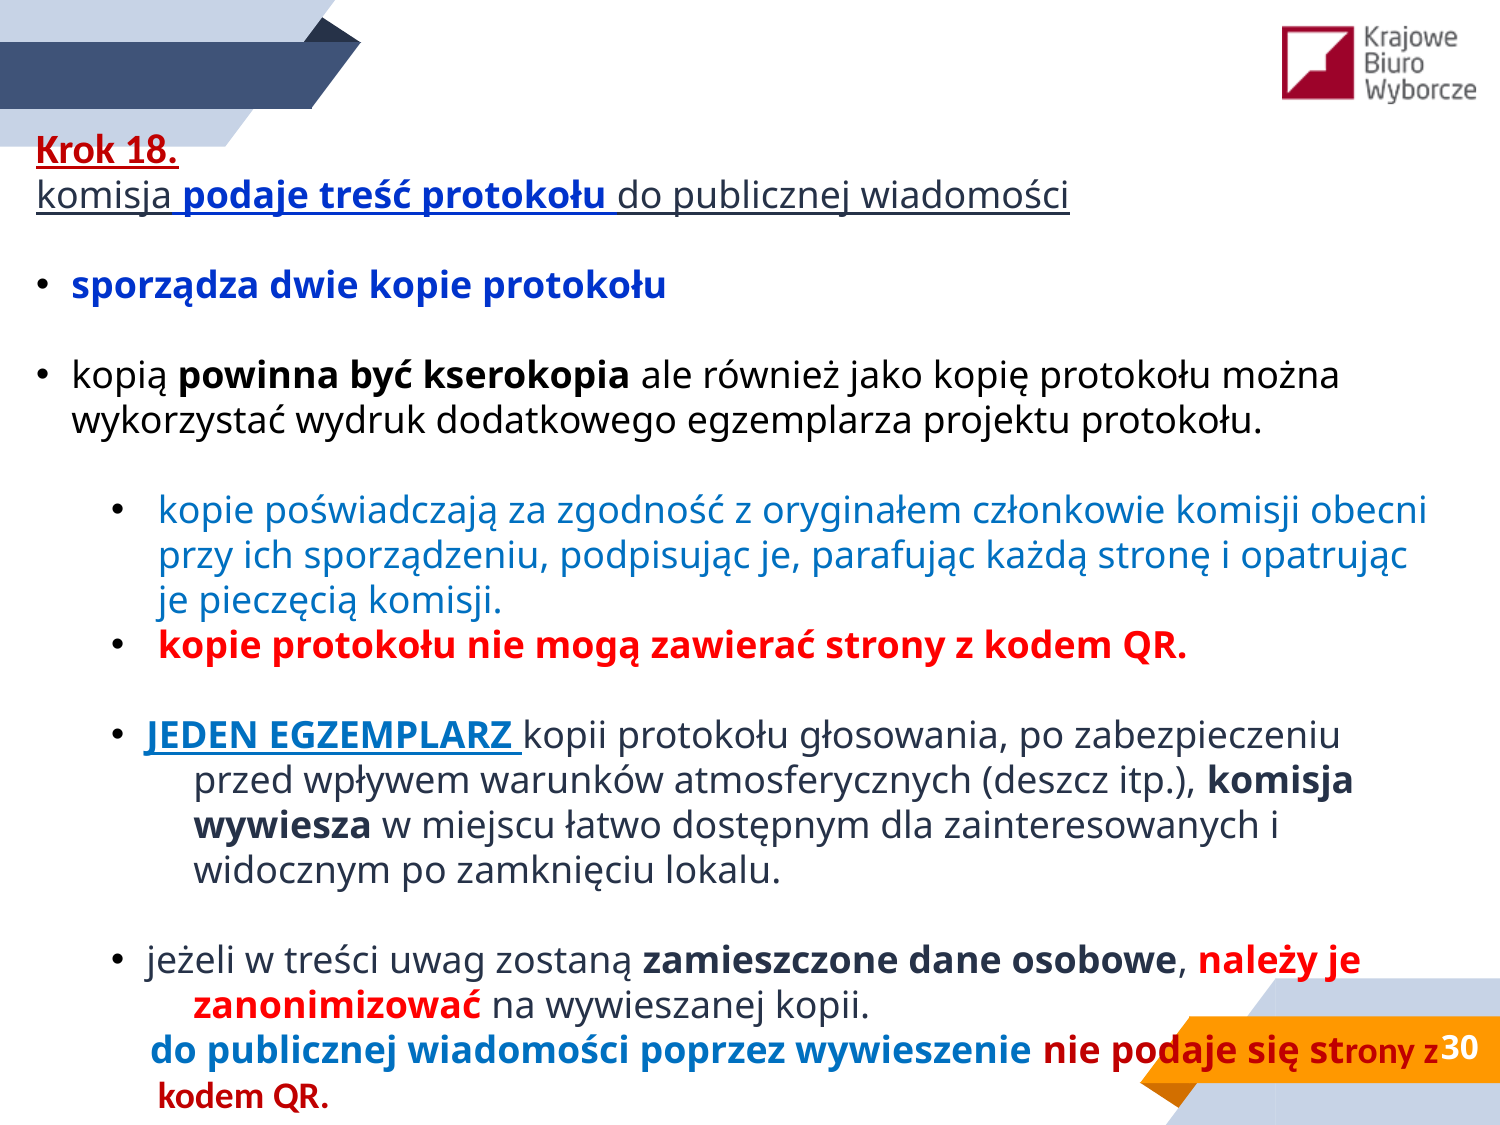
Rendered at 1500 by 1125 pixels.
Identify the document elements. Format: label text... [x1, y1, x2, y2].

picture [1282, 23, 1478, 107]
text_box Krok 18. komisja podaje treść protokołu do publicznej wiadomości sporządza dwie kopie protokołu kopią powinna być kserokopia ale również jako kopię protokołu można wykorzystać wydruk dodatkowego egzemplarza projektu protokołu. kopie poświadczają za zgodność z oryginałem członkowie komisji obecni przy ich sporządzeniu, podpisując je, parafując każdą stronę i opatrując je pieczęcią komisji. kopie protokołu nie mogą zawierać strony z kodem QR. JEDEN EGZEMPLARZ kopii protokołu głosowania, po zabezpieczeniu przed wpływem warunków atmosferycznych (deszcz itp.), komisja wywiesza w miejscu łatwo dostępnym dla zainteresowanych i widocznym po zamknięciu lokalu. jeżeli w treści uwag zostaną zamieszczone dane osobowe, należy je zanonimizować na wywieszanej kopii. do publicznej wiadomości poprzez wywieszenie nie podaje się strony z kodem QR. [21, 23, 1461, 1125]
slide_number 30 [1249, 1014, 1494, 1084]
